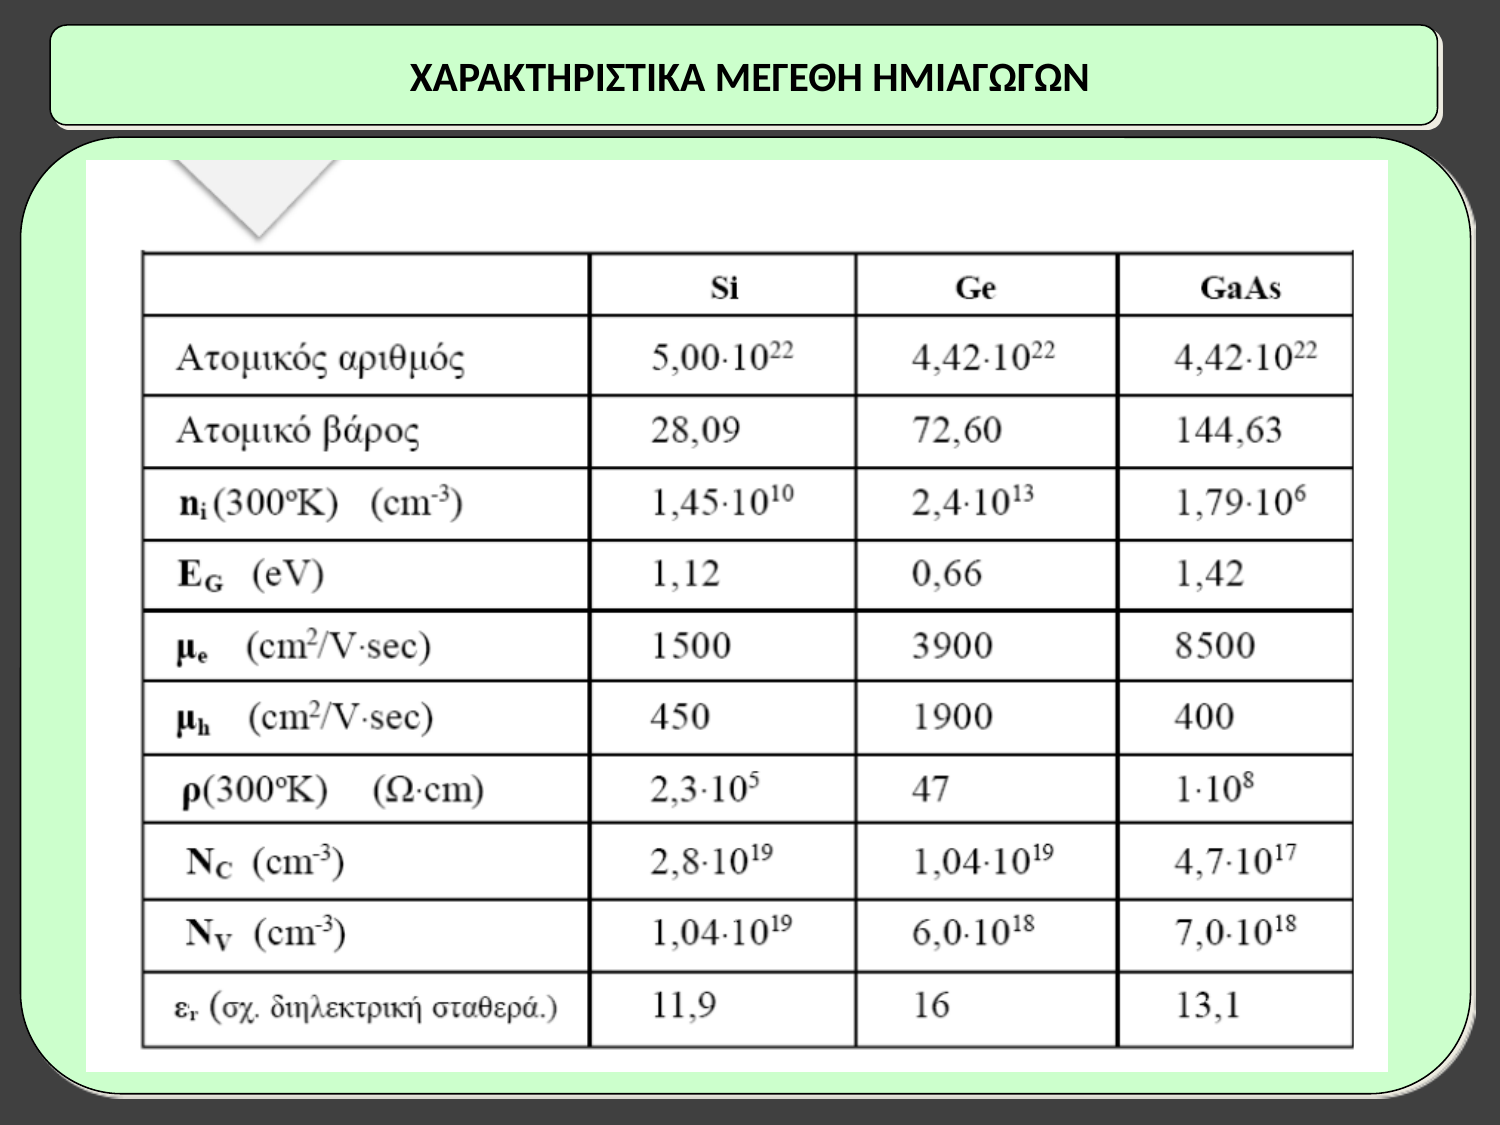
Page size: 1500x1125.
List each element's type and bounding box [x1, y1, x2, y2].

text_box [49, 24, 1438, 126]
picture [86, 160, 1389, 1072]
text_box [20, 137, 1471, 1094]
